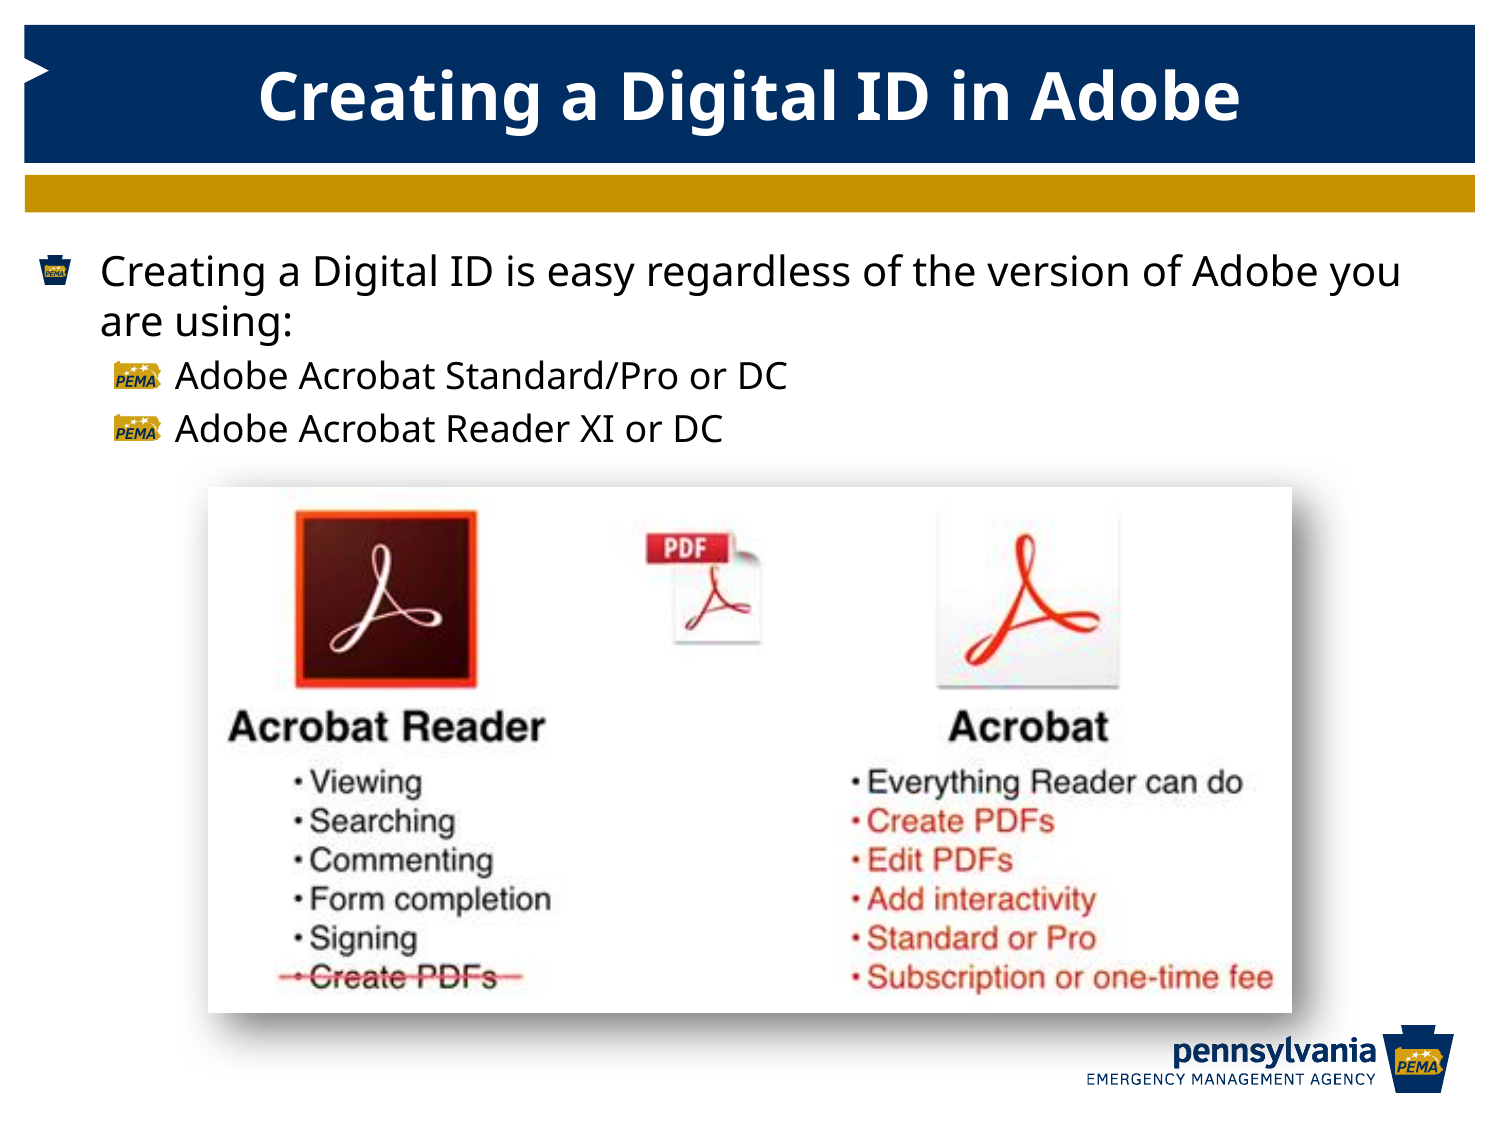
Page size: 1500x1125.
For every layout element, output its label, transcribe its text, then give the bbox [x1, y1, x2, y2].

picture [207, 487, 1293, 1013]
picture [114, 414, 161, 441]
picture [114, 361, 161, 389]
picture [39, 255, 70, 285]
list Creating a Digital ID in Adobe [24, 24, 1475, 163]
list Creating a Digital ID is easy regardless of the version of Adobe you are using: Adobe Acrobat Standard/Pro or DC Adobe Acrobat Reader XI or DC [24, 237, 1475, 488]
